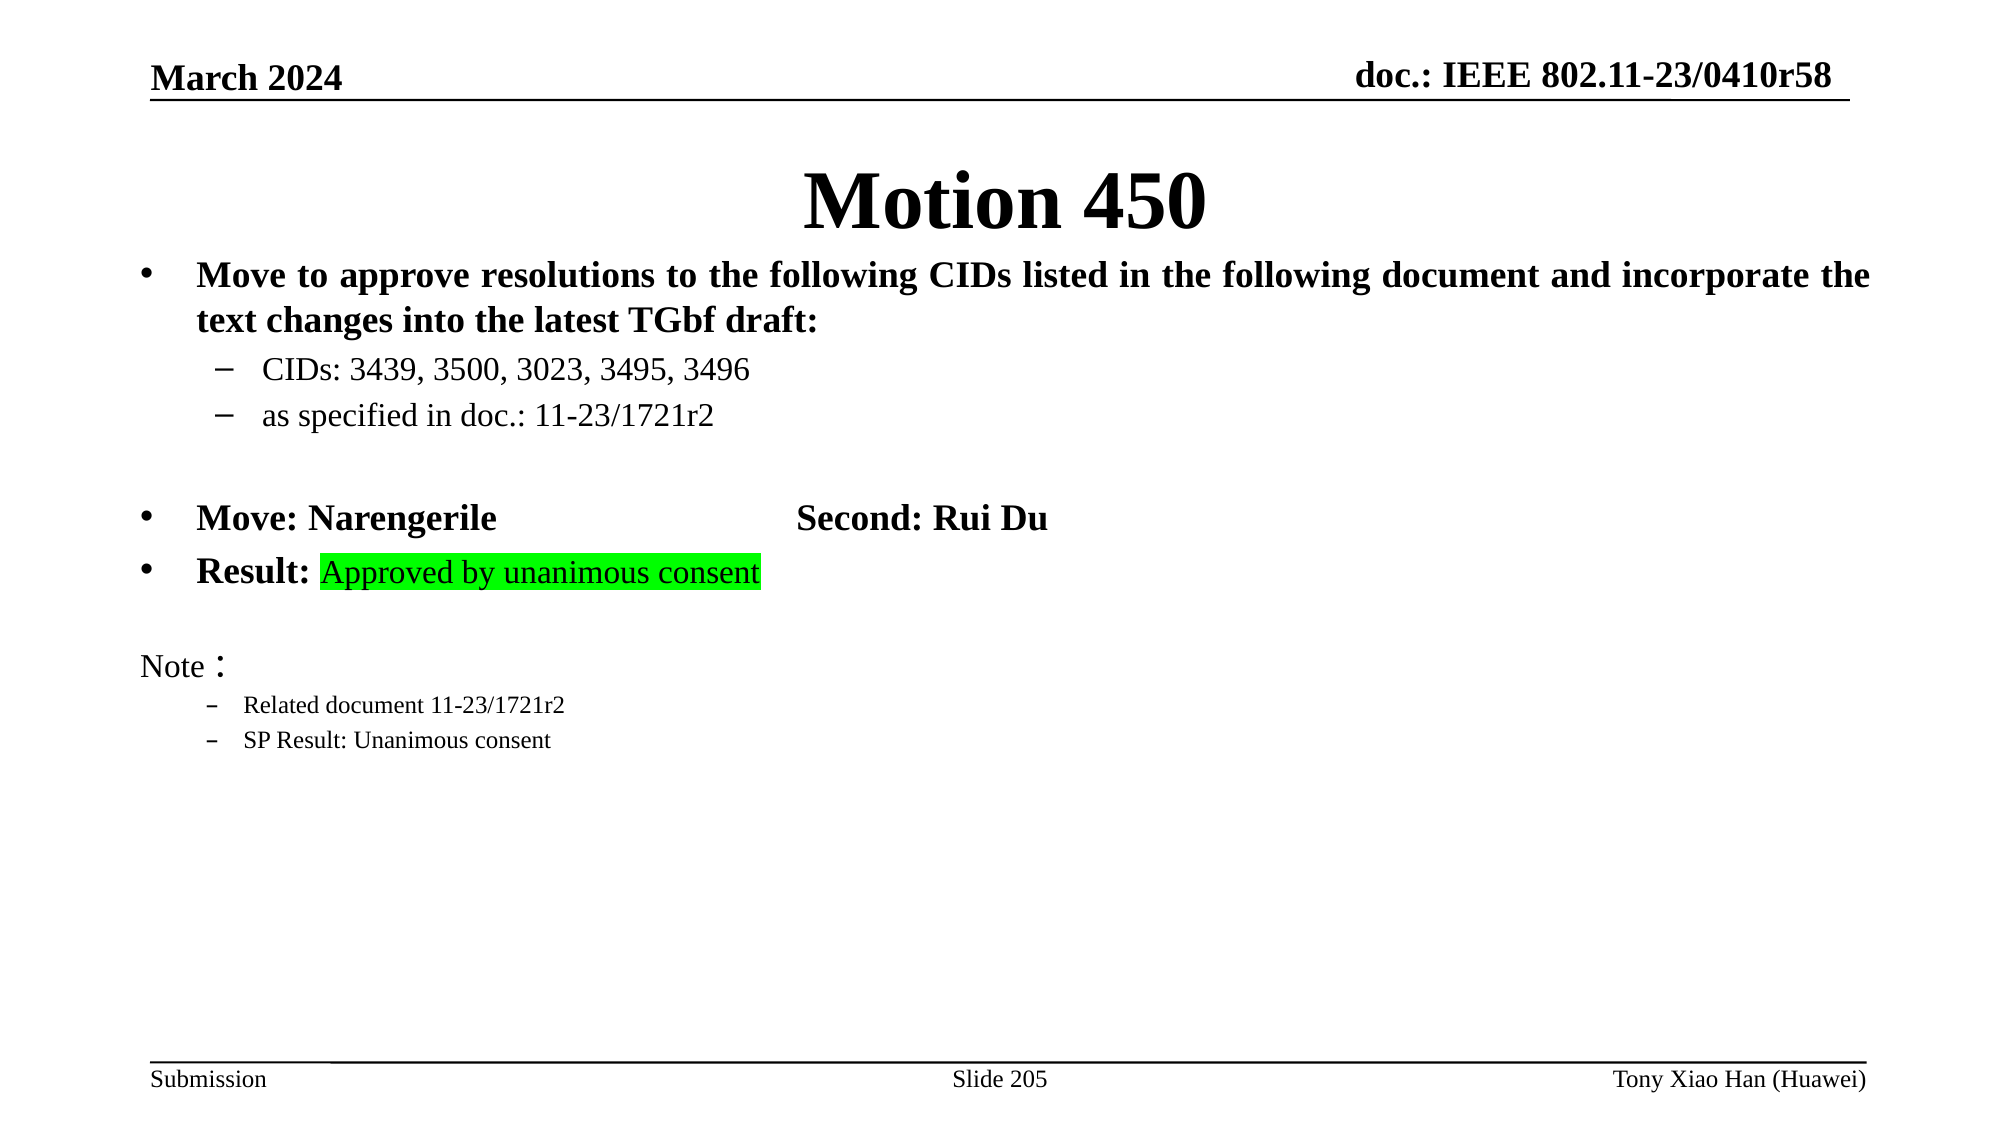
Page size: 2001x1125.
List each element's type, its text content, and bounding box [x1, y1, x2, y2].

text_box Move to approve resolutions to the following CIDs listed in the following document and incorporate the text changes into the latest TGbf draft: CIDs: 3439, 3500, 3023, 3495, 3496 as specified in doc.: 11-23/1721r2 Move: Narengerile Second: Rui Du Result: Approved by unanimous consent Note： Related document 11-23/1721r2 SP Result: Unanimous consent [125, 212, 1888, 988]
text_box Motion 450 [368, 137, 1644, 212]
